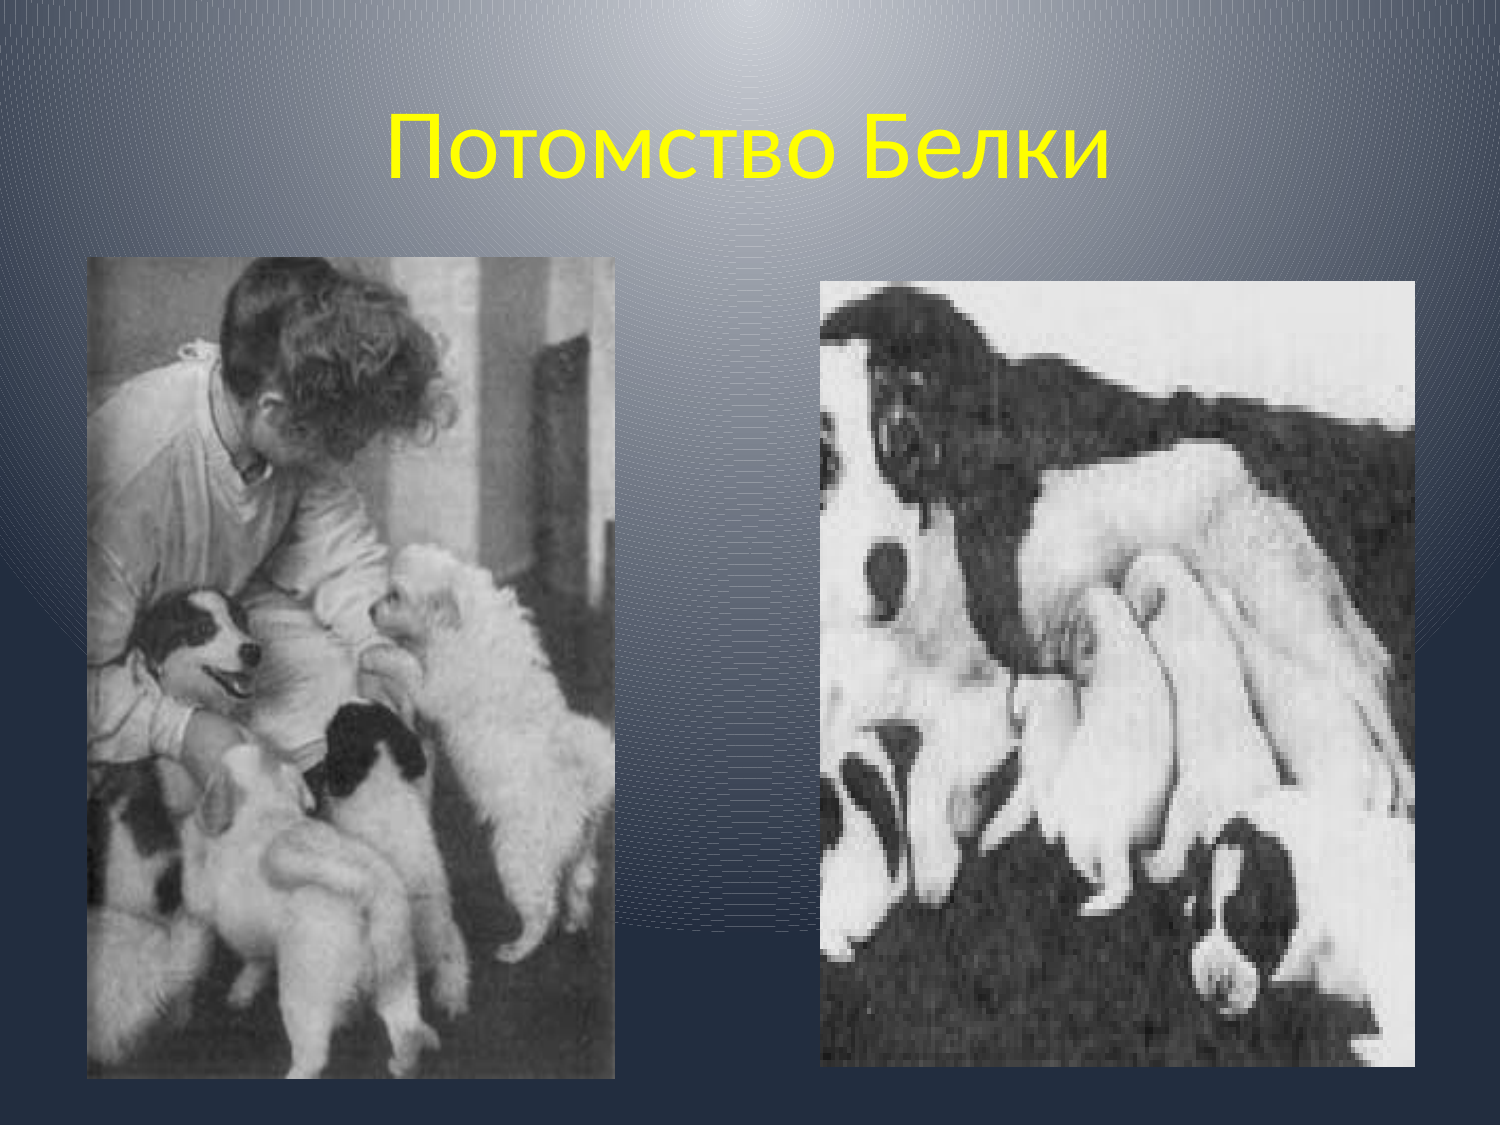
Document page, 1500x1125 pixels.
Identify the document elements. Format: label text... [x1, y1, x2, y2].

picture [820, 280, 1416, 1067]
title Потомство Белки [75, 45, 1425, 233]
picture [87, 257, 615, 1079]
